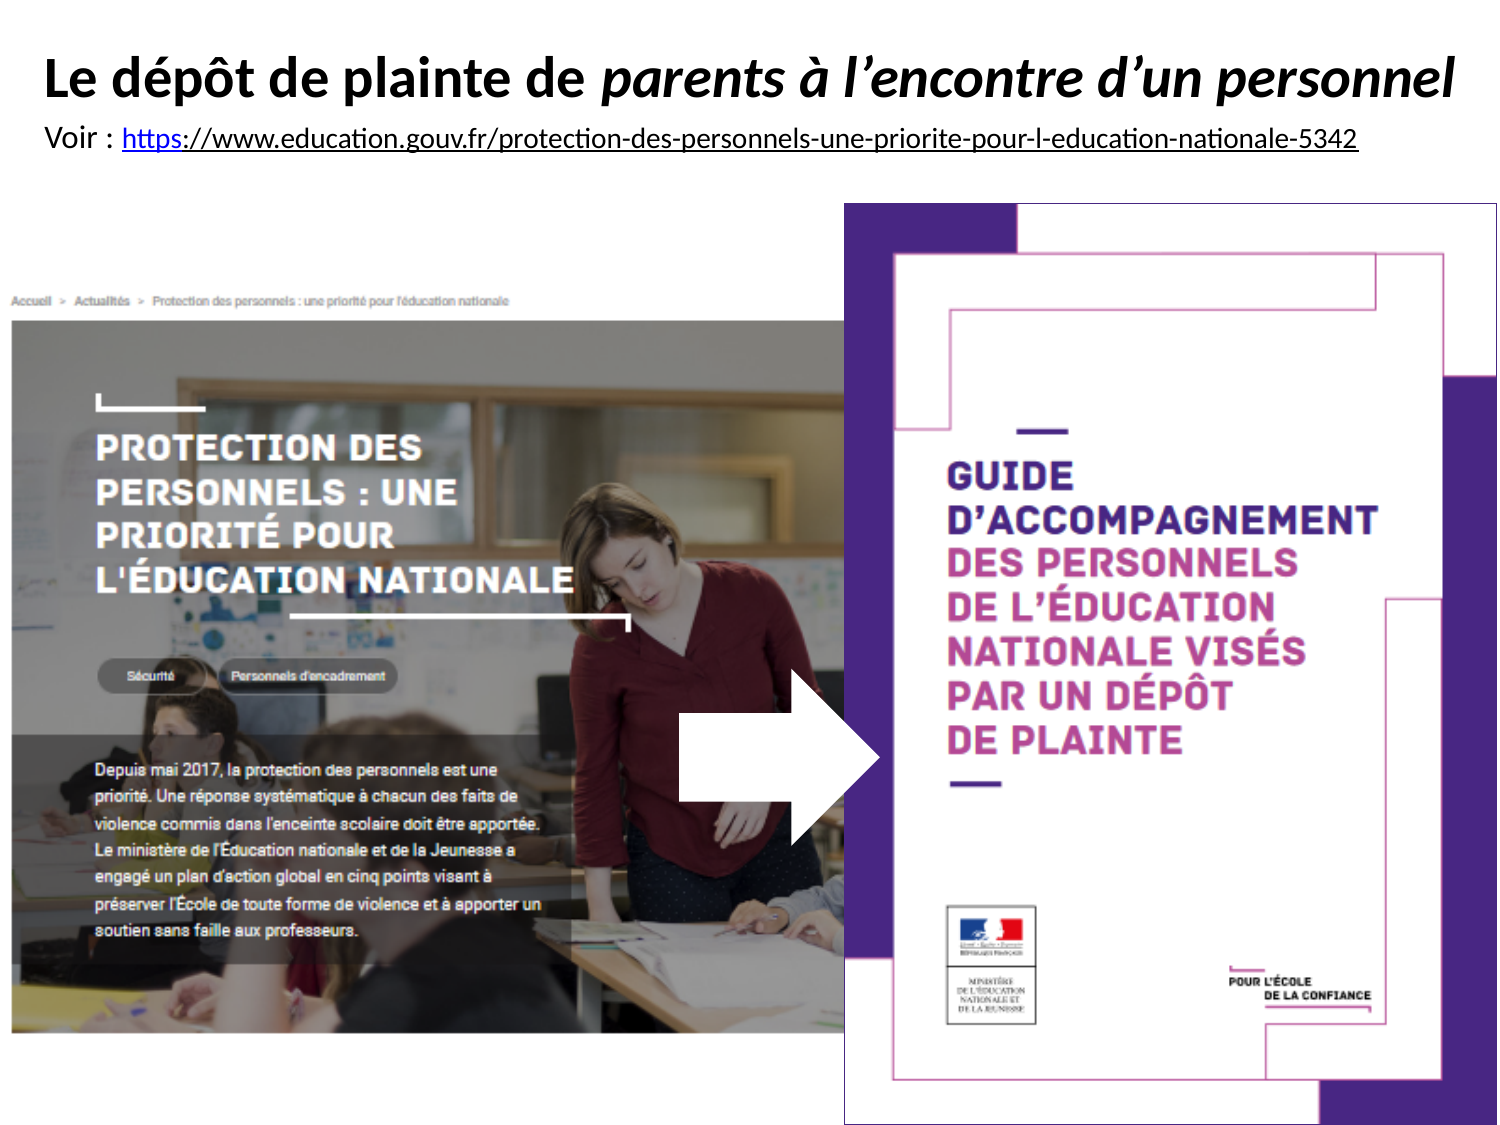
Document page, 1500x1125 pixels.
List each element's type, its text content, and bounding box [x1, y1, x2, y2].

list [1, 195, 1275, 1043]
picture [844, 203, 1498, 1125]
text_box Le dépôt de plainte de parents à l’encontre d’un personnel Voir : https://www.education.gouv.fr/protection-des-personnels-une-priorite-pour-l-education-nationale-5342 [29, 30, 1497, 197]
